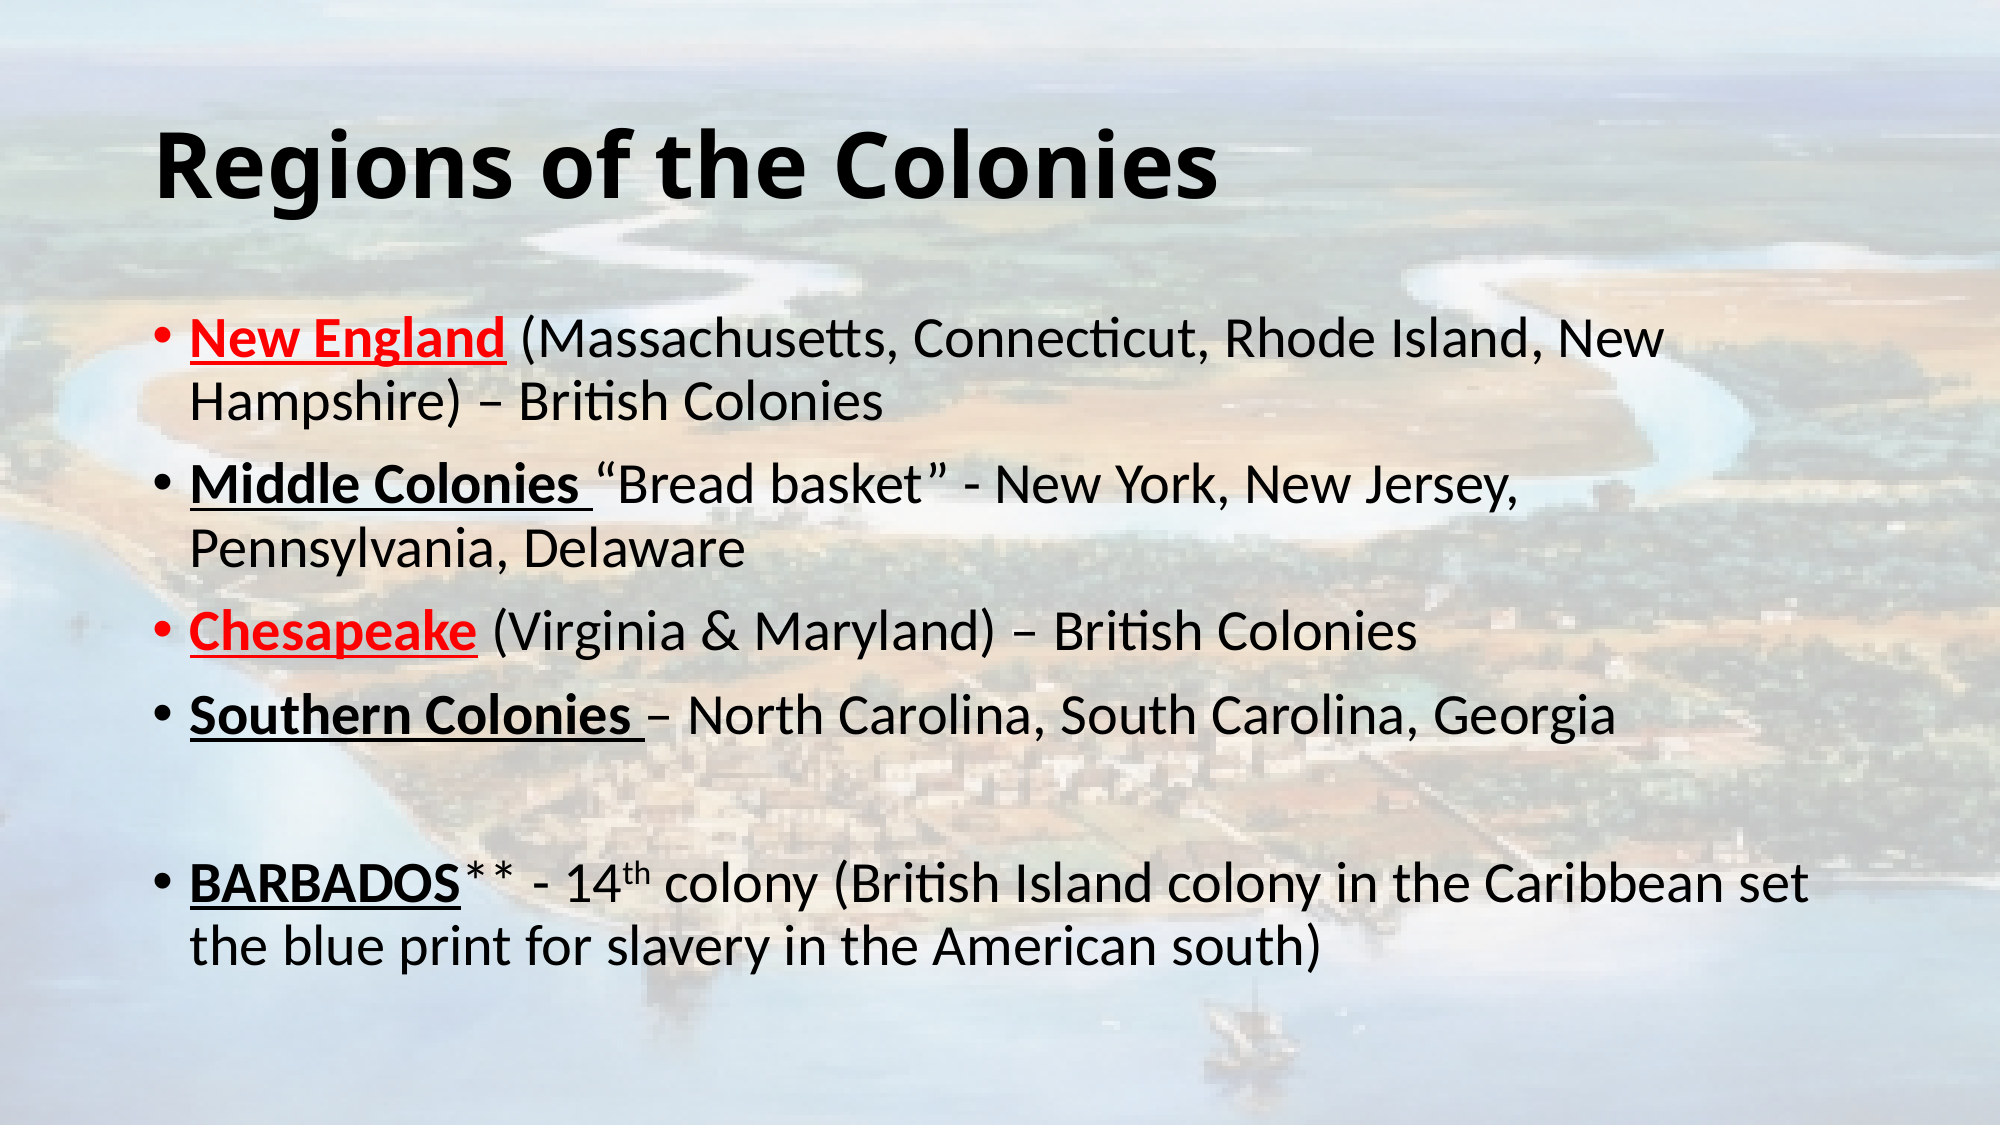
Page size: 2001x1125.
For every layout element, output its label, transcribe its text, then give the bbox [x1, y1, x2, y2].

title Regions of the Colonies [137, 59, 1863, 278]
list New England (Massachusetts, Connecticut, Rhode Island, New Hampshire) – British Colonies Middle Colonies “Bread basket” - New York, New Jersey, Pennsylvania, Delaware Chesapeake (Virginia & Maryland) – British Colonies Southern Colonies – North Carolina, South Carolina, Georgia BARBADOS** - 14th colony (British Island colony in the Caribbean set the blue print for slavery in the American south) [137, 299, 1863, 1014]
